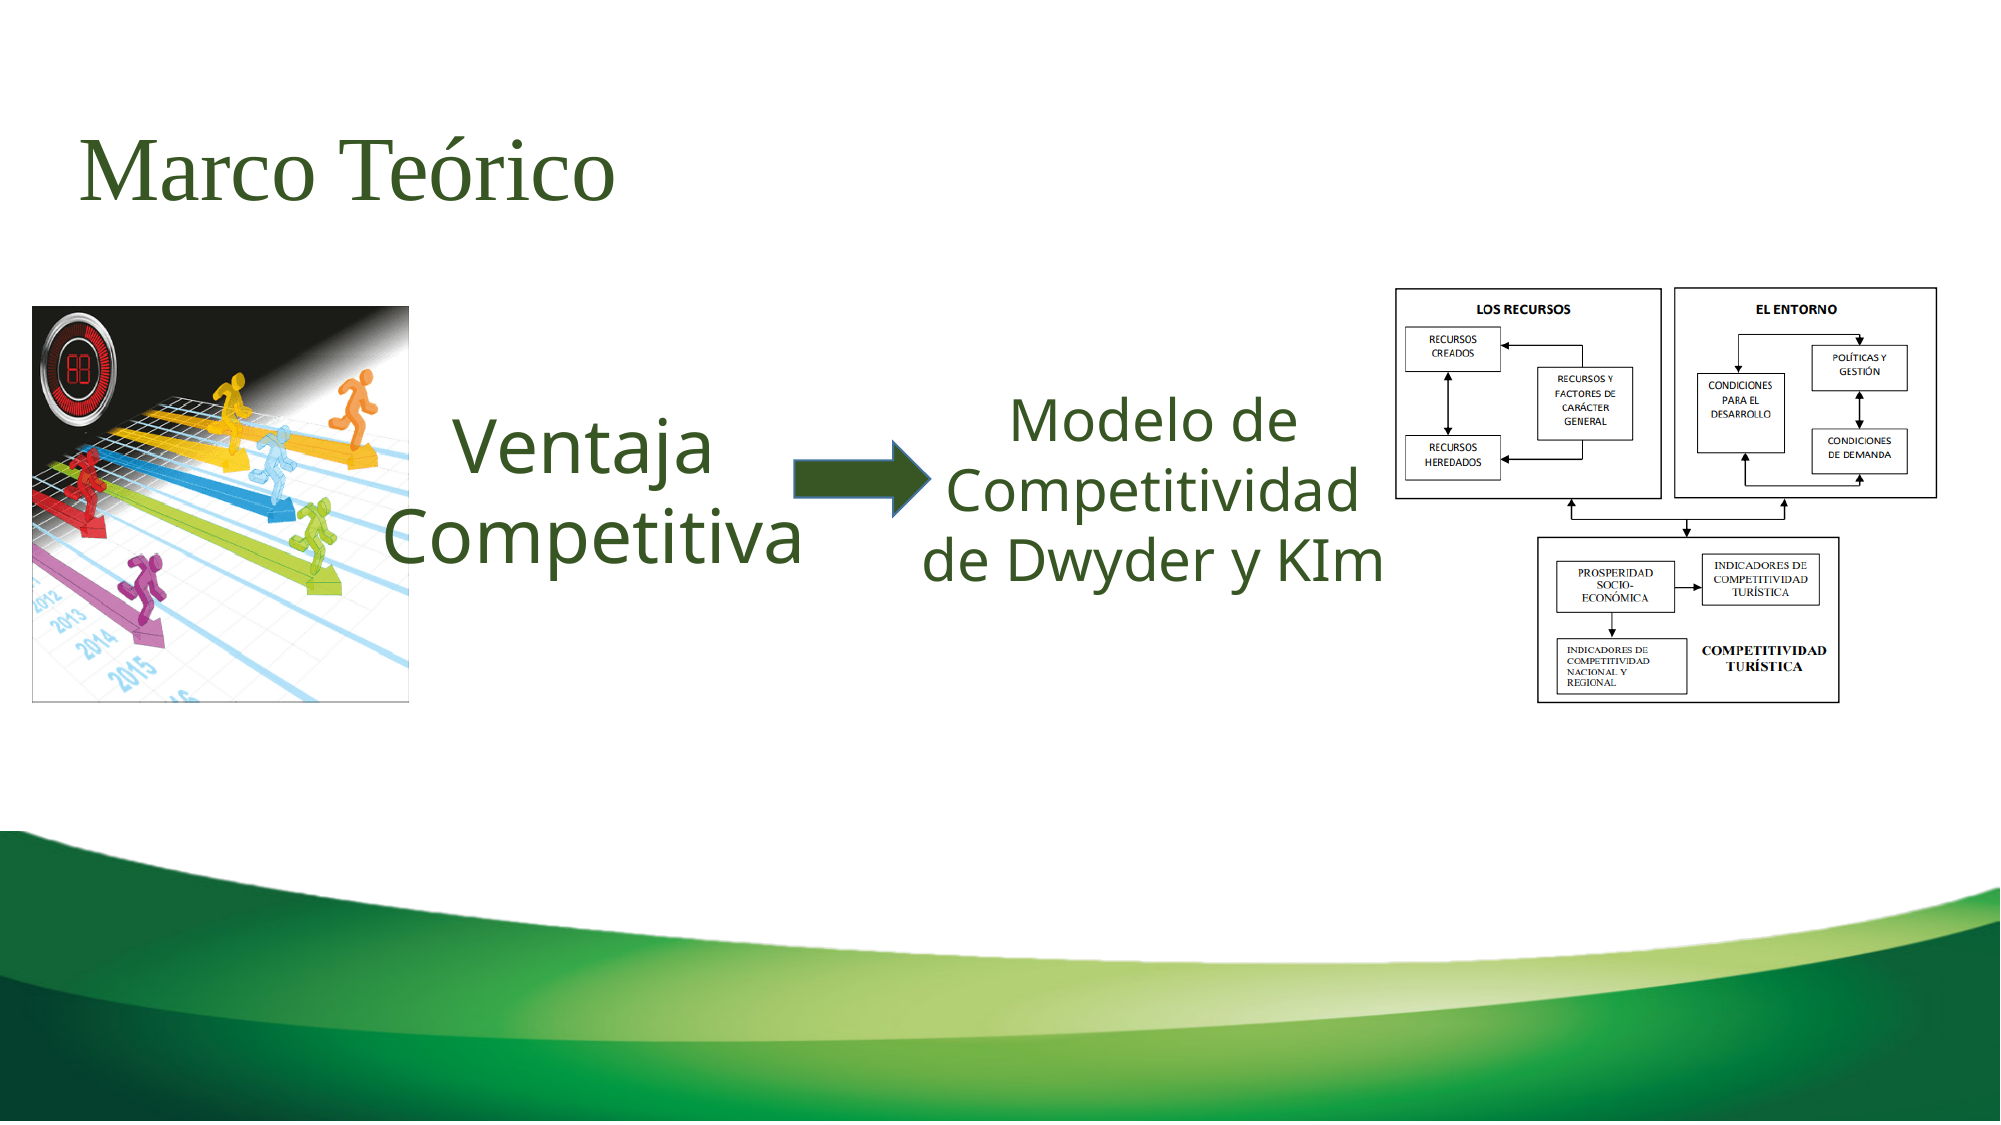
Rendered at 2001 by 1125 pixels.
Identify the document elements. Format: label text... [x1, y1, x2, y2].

text_box [793, 439, 905, 519]
picture [1366, 261, 1961, 718]
picture [0, 831, 2000, 1122]
picture [32, 306, 409, 703]
text_box Ventaja Competitiva [409, 390, 905, 586]
text_box Modelo de Competitividad de Dwyder y KIm [905, 375, 1366, 601]
text_box Marco Teórico [0, 101, 782, 227]
